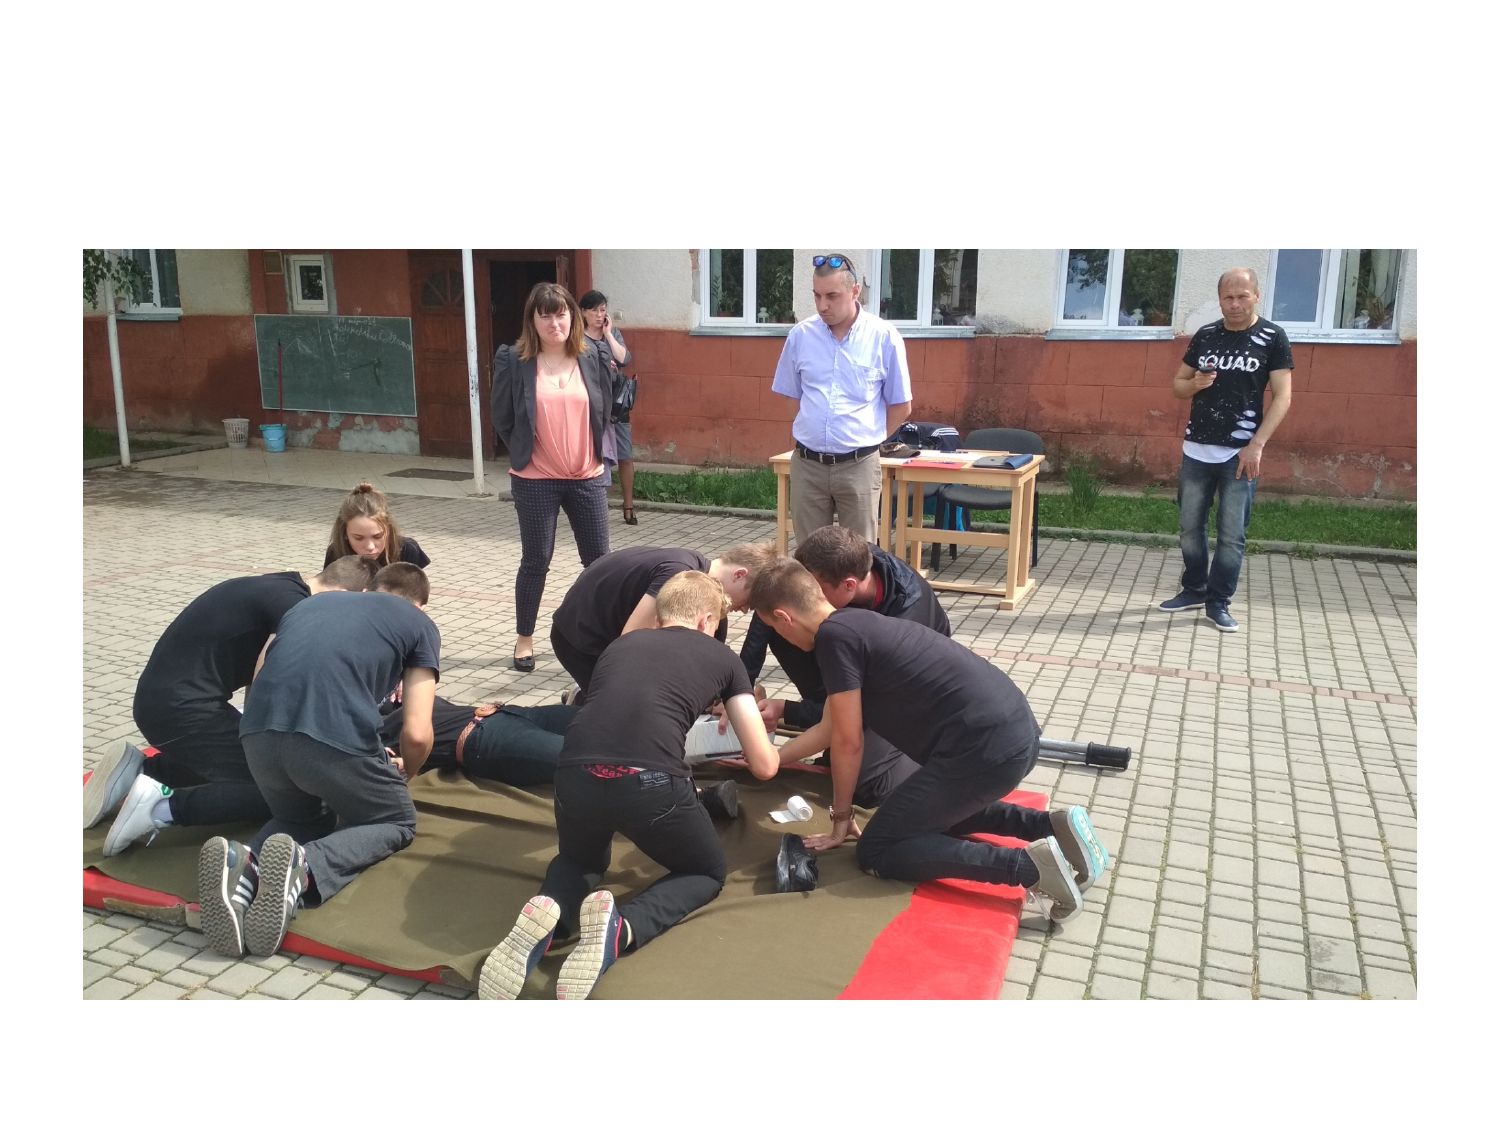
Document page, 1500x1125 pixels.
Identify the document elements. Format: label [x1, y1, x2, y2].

list [83, 249, 1417, 1001]
